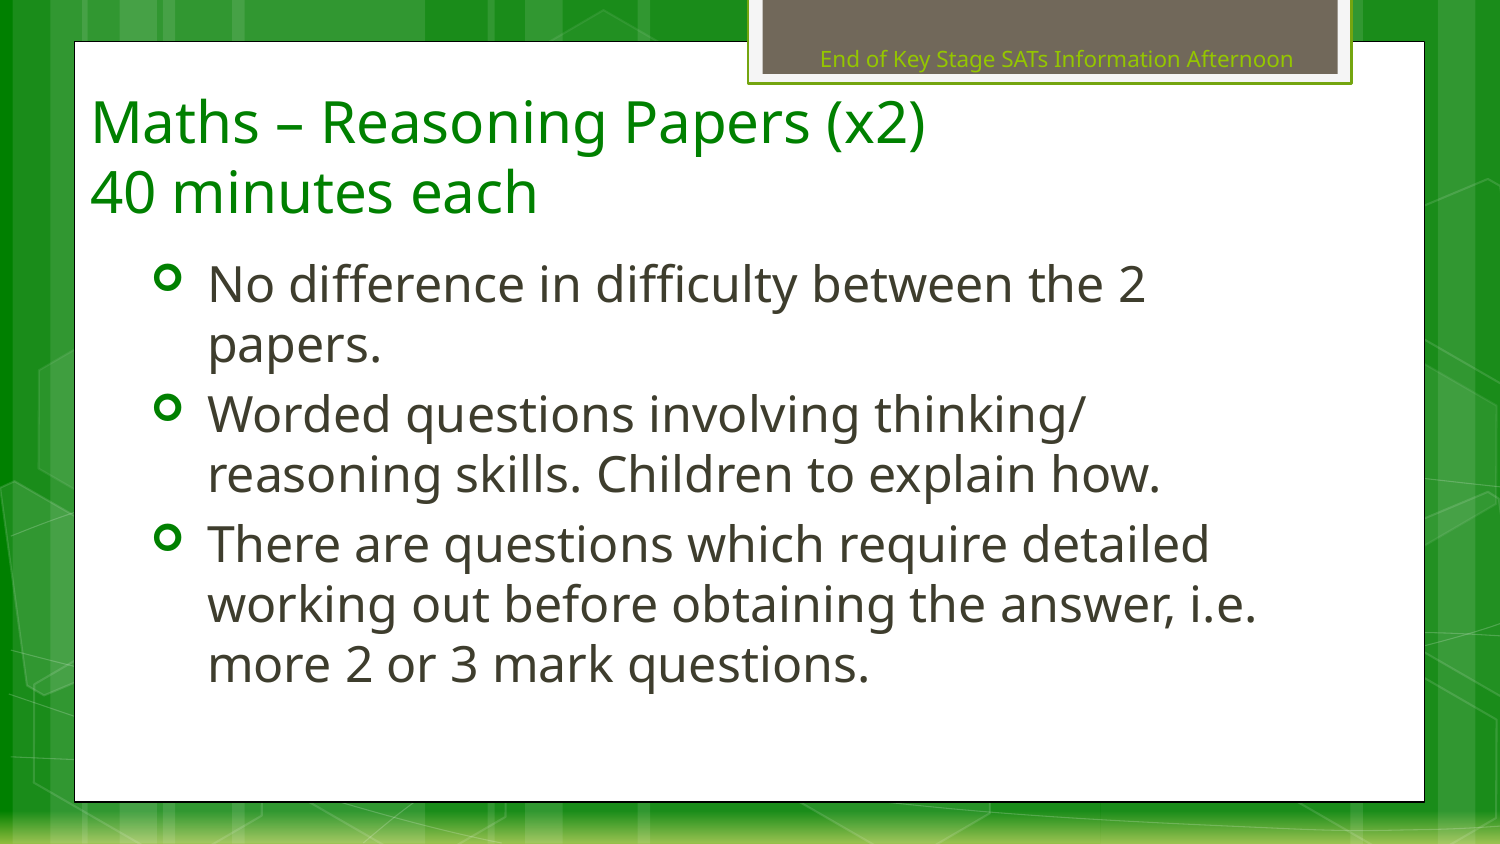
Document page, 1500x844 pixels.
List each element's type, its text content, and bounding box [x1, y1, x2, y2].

text_box End of Key Stage SATs Information Afternoon [797, 8, 1317, 80]
list No difference in difficulty between the 2 papers. Worded questions involving thinking/ reasoning skills. Children to explain how. There are questions which require detailed working out before obtaining the answer, i.e. more 2 or 3 mark questions. [135, 244, 1317, 778]
title Maths – Reasoning Papers (x2) 40 minutes each [75, 57, 1425, 233]
